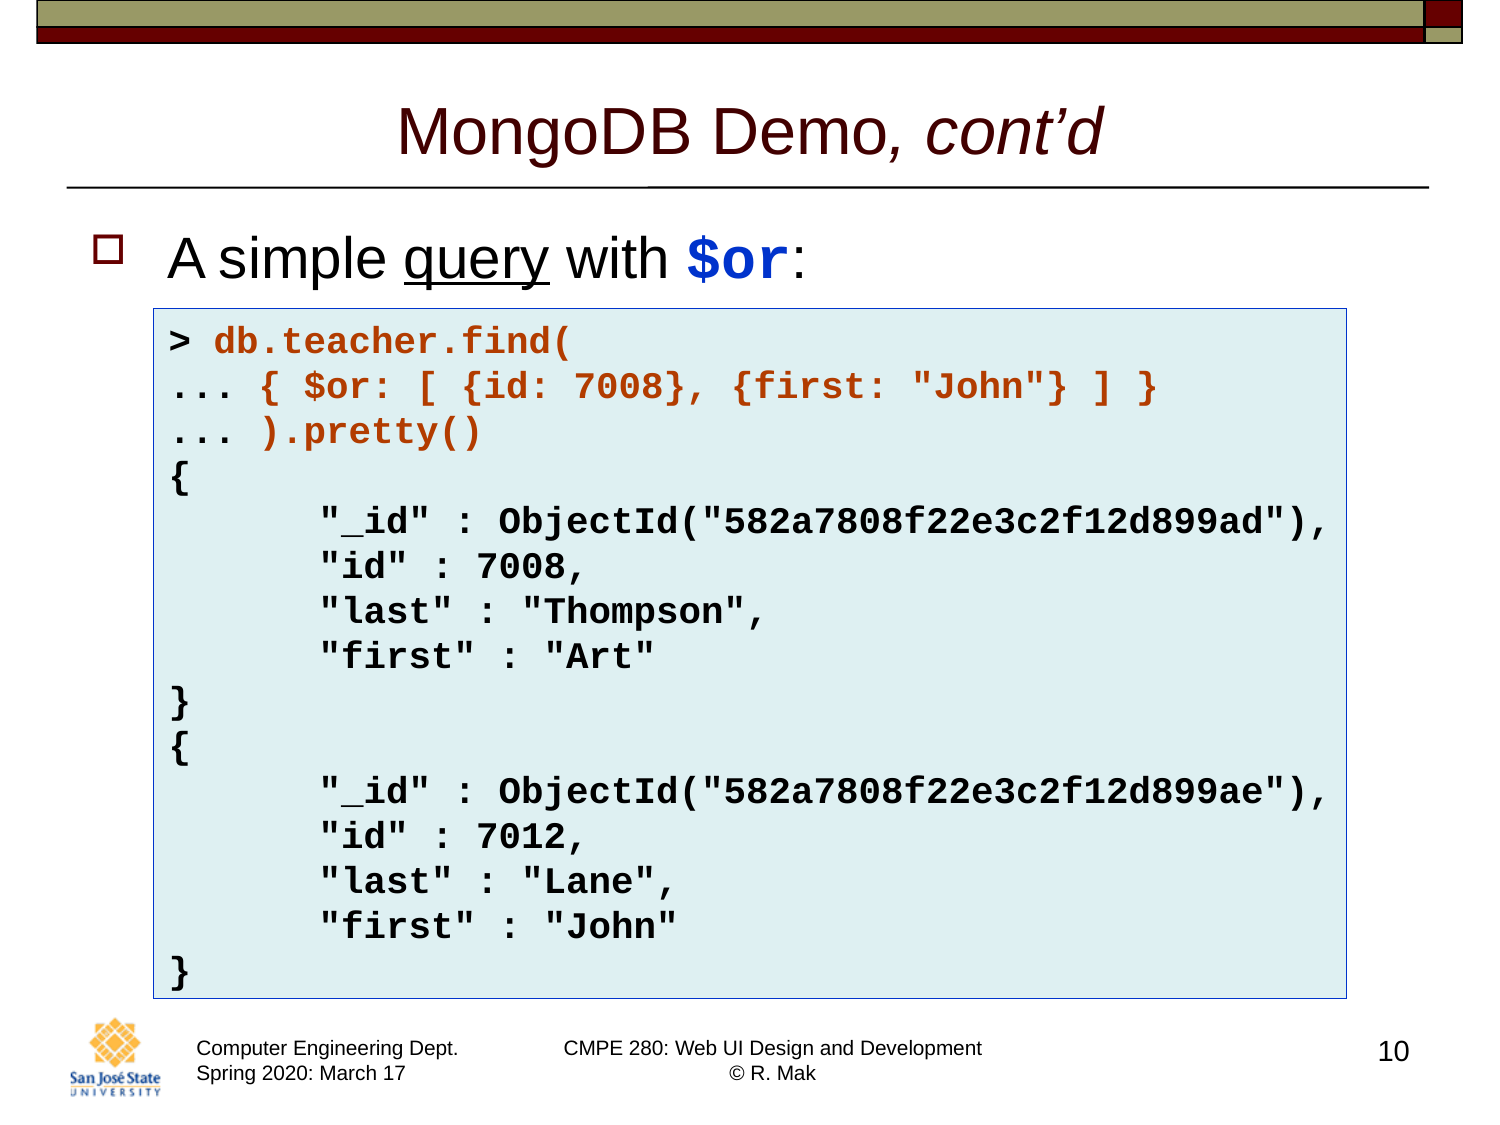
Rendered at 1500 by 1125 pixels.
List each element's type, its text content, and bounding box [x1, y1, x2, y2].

title MongoDB Demo, cont’d [75, 67, 1425, 175]
list A simple query with $or: [75, 212, 1425, 1006]
slide_number 10 [1335, 1025, 1425, 1100]
picture [60, 1012, 166, 1112]
text_box > db.teacher.find( ... { $or: [ {id: 7008}, {first: "John"} ] } ... ).pretty() { "_id" : ObjectId("582a7808f22e3c2f12d899ad"), "id" : 7008, "last" : "Thompson", "first" : "Art" } { "_id" : ObjectId("582a7808f22e3c2f12d899ae"), "id" : 7012, "last" : "Lane", "first" : "John" } [153, 308, 1347, 999]
